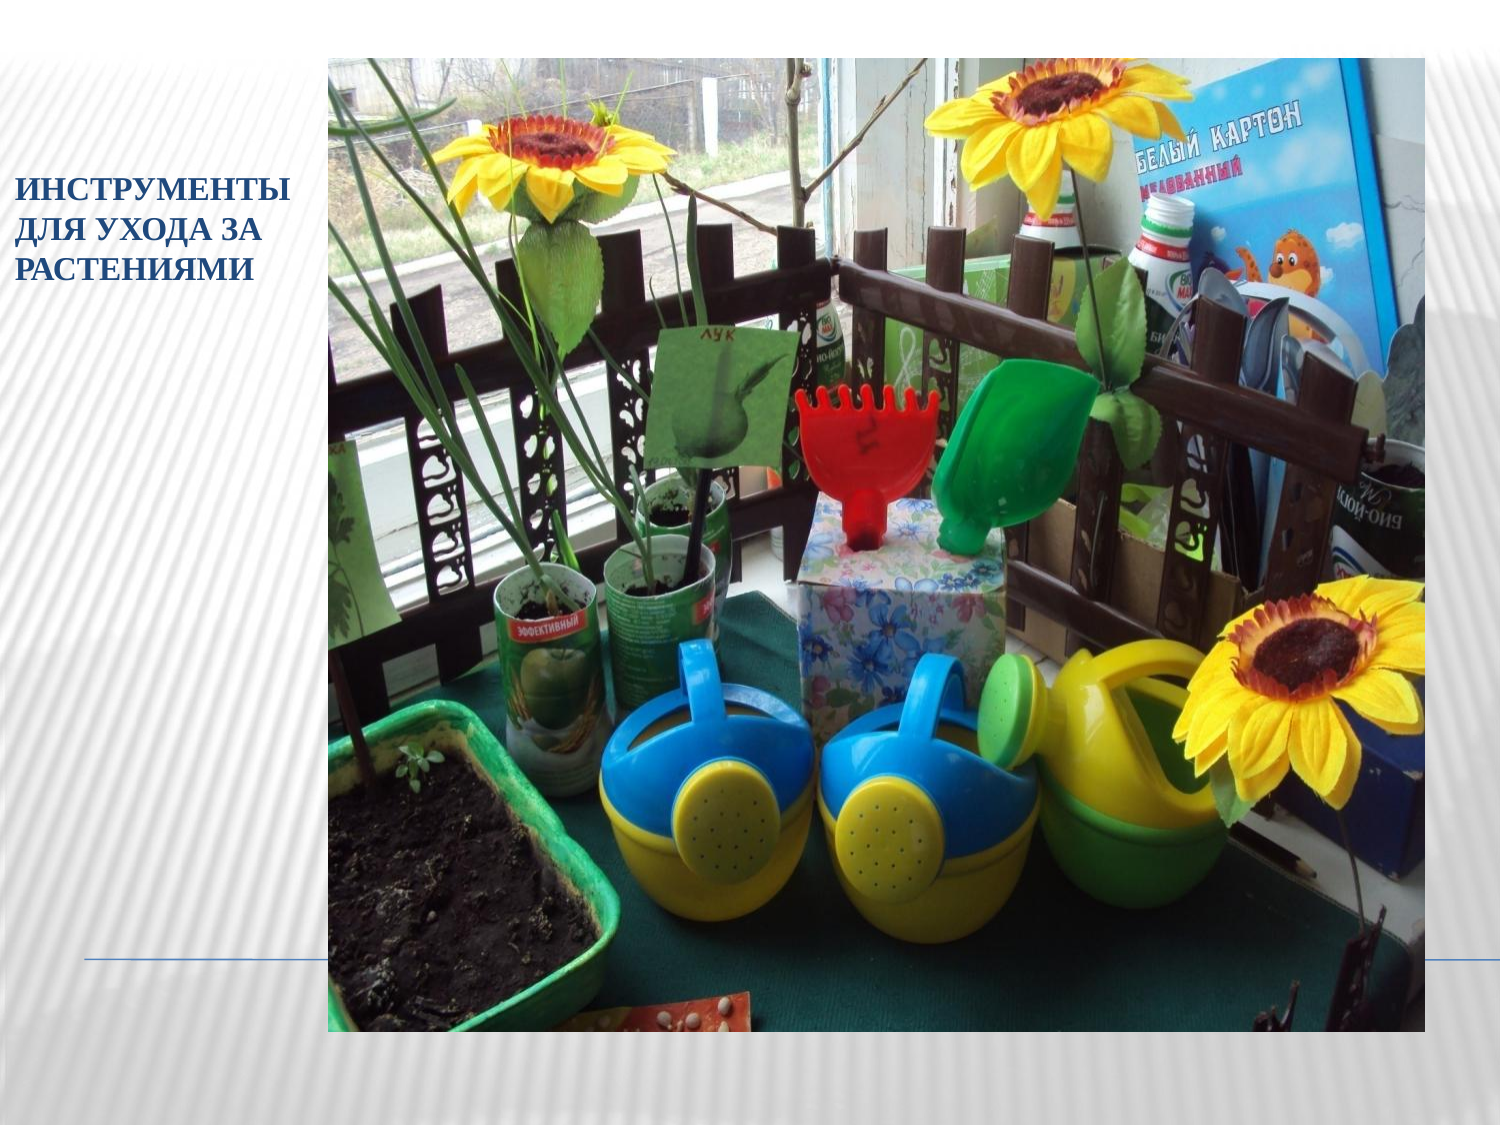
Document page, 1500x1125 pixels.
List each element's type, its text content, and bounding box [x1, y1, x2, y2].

title Инструменты для ухода за растениями [0, 44, 329, 411]
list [327, 58, 1426, 1032]
